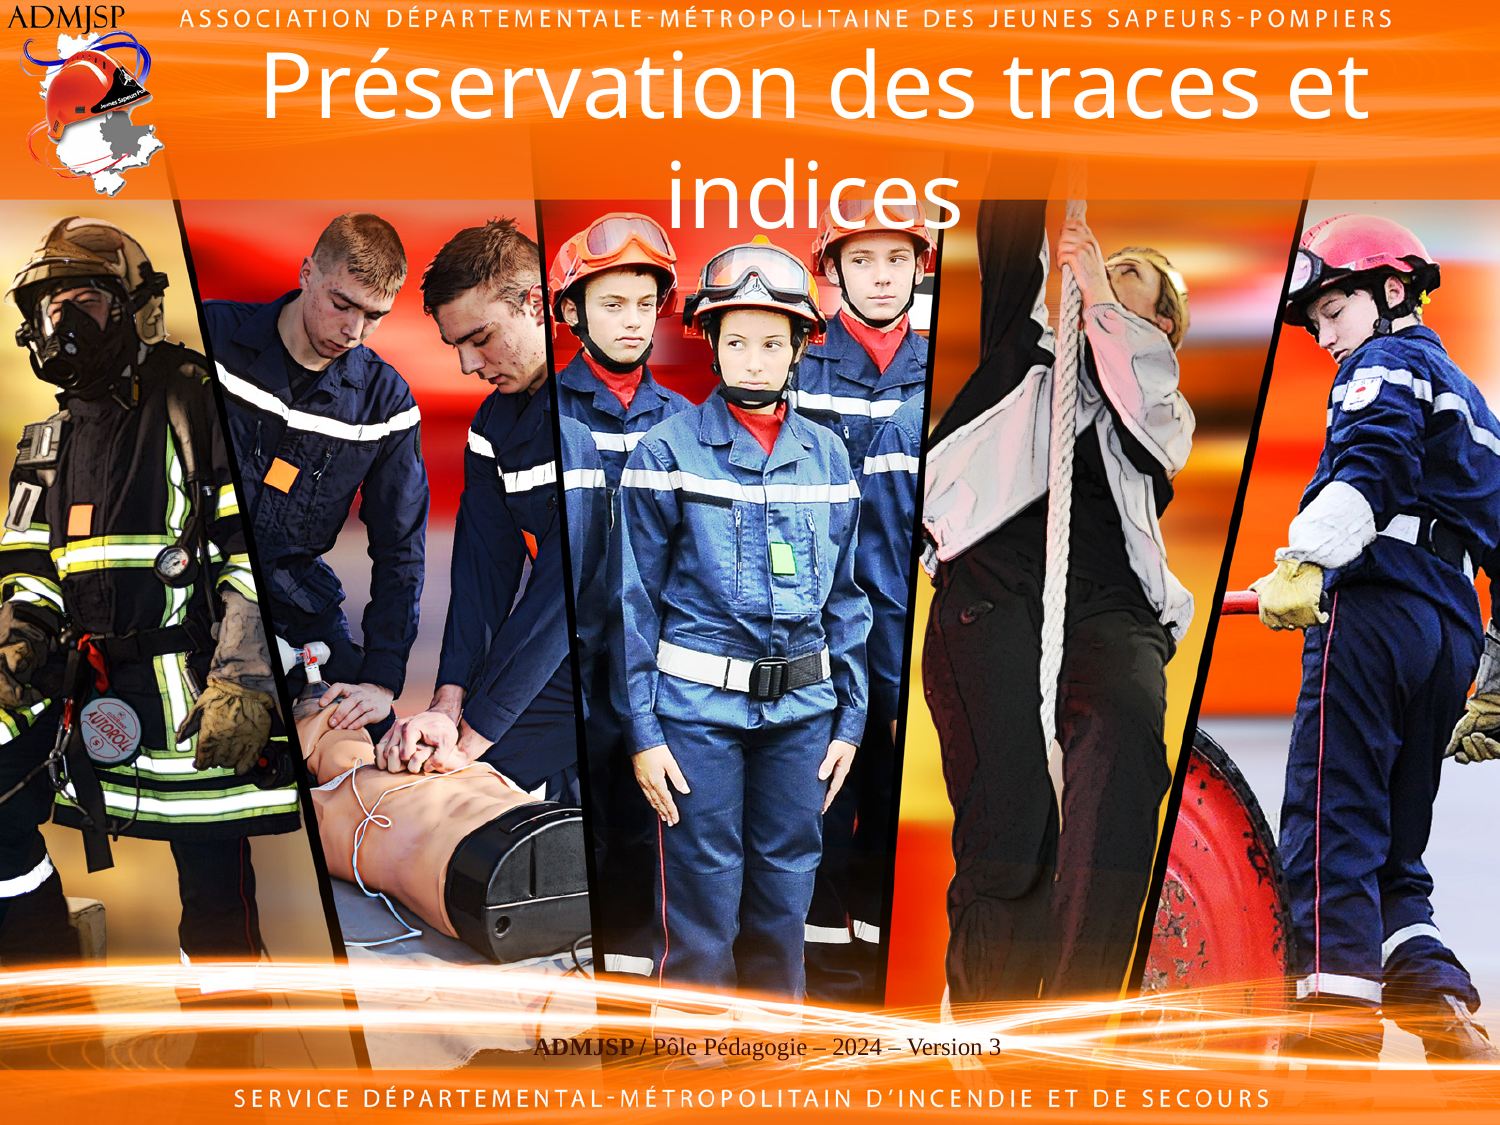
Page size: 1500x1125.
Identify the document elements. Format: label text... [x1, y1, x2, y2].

picture [0, 0, 1500, 1125]
text_box ADMJSP / Pôle Pédagogie – 2024 – Version 3 [17, 1023, 1500, 1068]
title Préservation des traces et indices [183, 42, 1448, 232]
